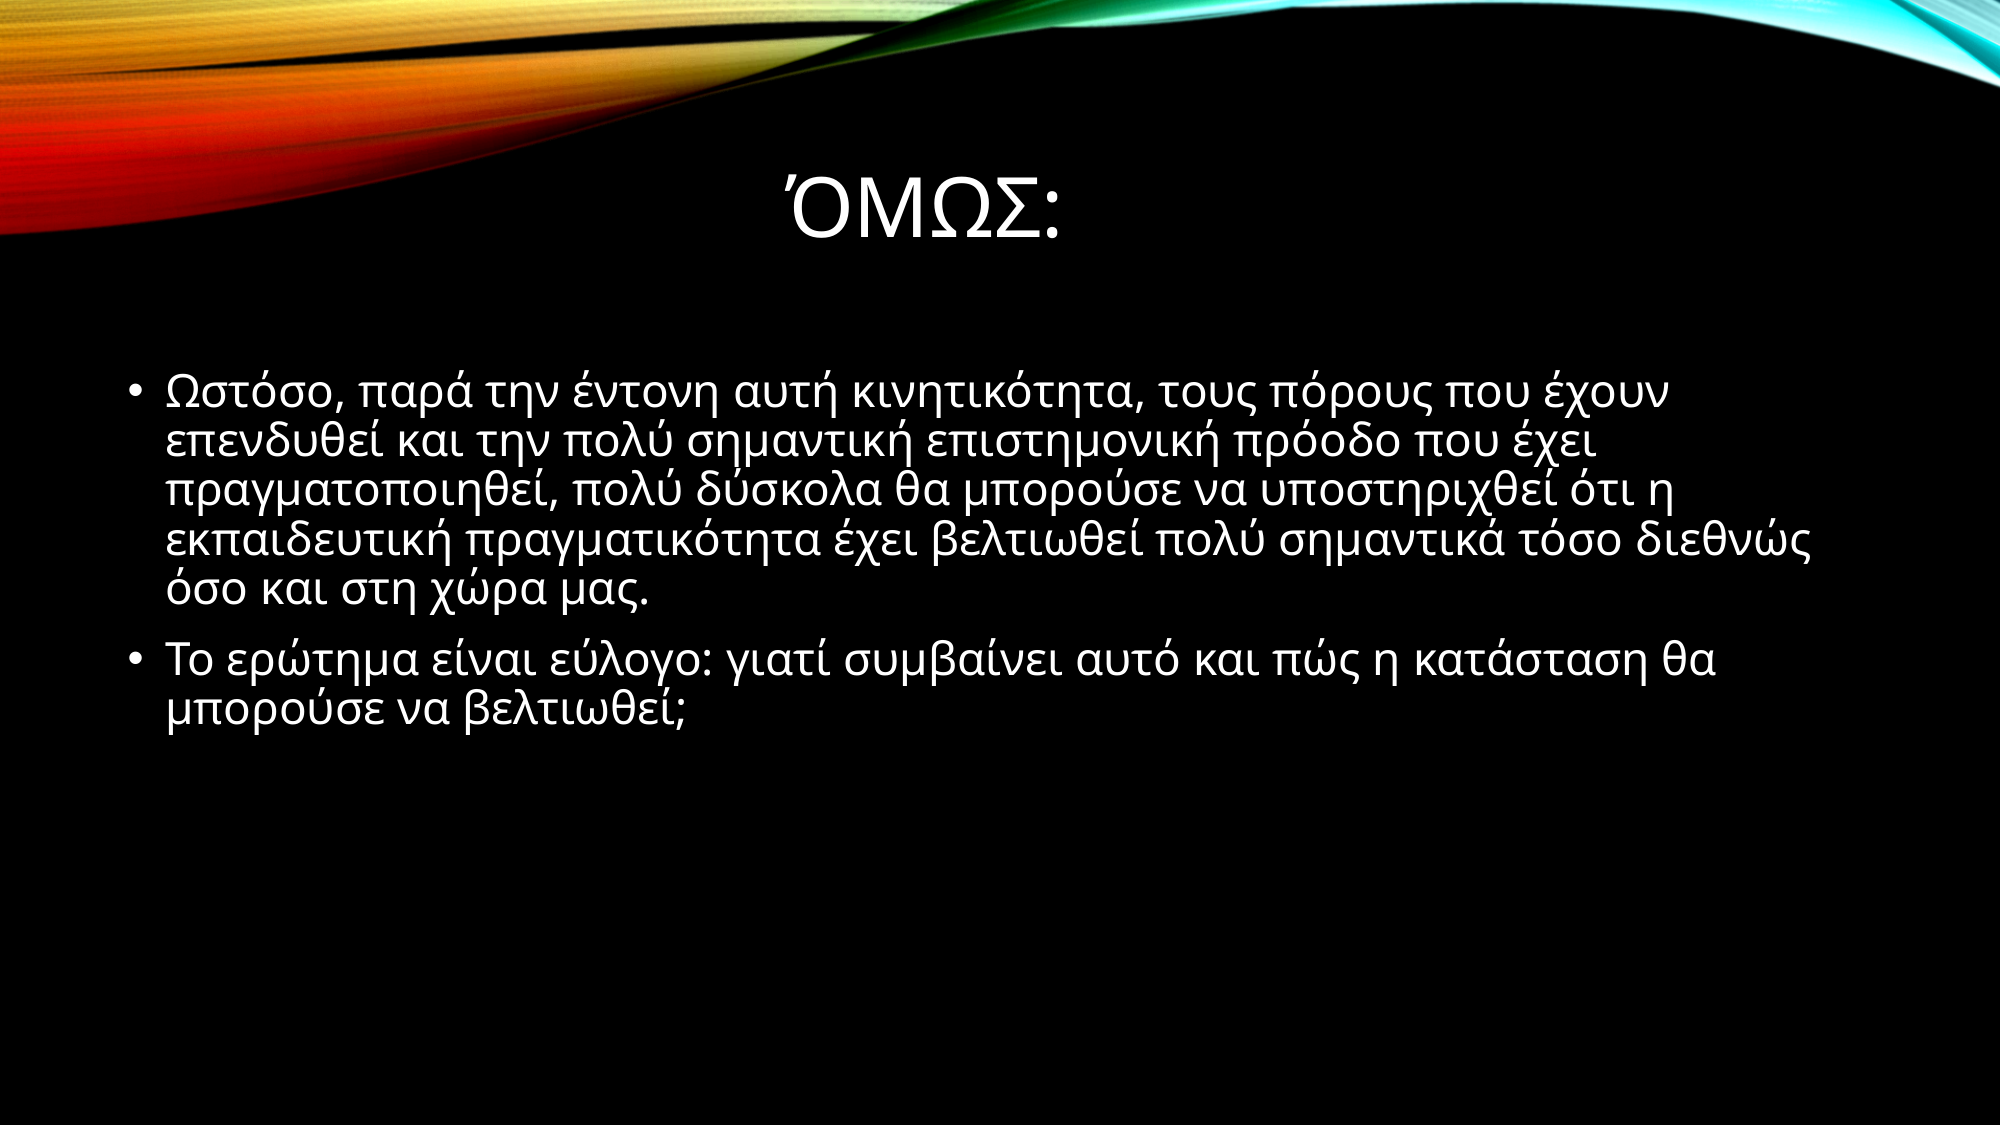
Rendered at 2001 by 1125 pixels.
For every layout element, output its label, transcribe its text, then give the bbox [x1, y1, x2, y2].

list Ωστόσο, παρά την έντονη αυτή κινητικότητα, τους πόρους που έχουν επενδυθεί και την πολύ σημαντική επιστημονική πρόοδο που έχει πραγματοποιηθεί, πολύ δύσκολα θα μπορούσε να υποστηριχθεί ότι η εκπαιδευτική πραγματικότητα έχει βελτιωθεί πολύ σημαντικά τόσο διεθνώς όσο και στη χώρα μας. Το ερώτημα είναι εύλογο: γιατί συμβαίνει αυτό και πώς η κατάσταση θα μπορούσε να βελτιωθεί; [112, 360, 1888, 1021]
title Όμως: [229, 104, 1642, 317]
picture [0, 0, 2000, 237]
